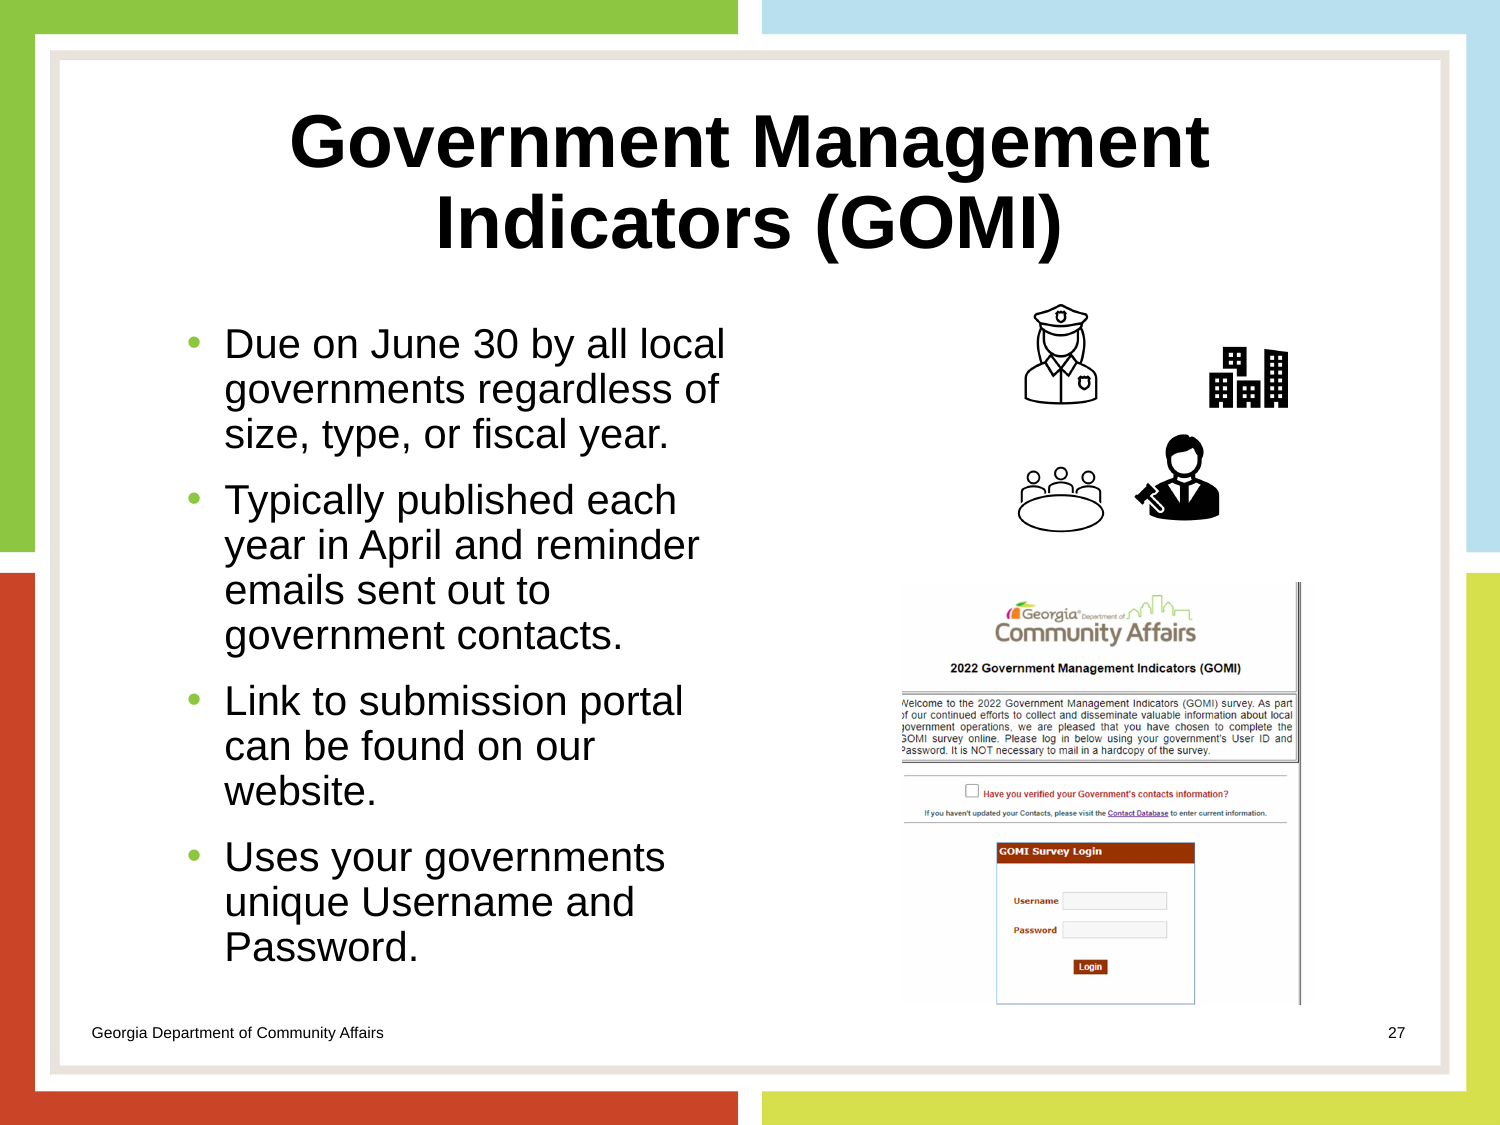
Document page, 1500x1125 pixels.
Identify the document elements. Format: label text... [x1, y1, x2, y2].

title Government Management Indicators (GOMI) [104, 90, 1396, 278]
list Due on June 30 by all local governments regardless of size, type, or fiscal year. Typically published each year in April and reminder emails sent out to government contacts. Link to submission portal can be found on our website. Uses your governments unique Username and Password. [171, 314, 750, 990]
picture [0, 0, 1500, 1125]
